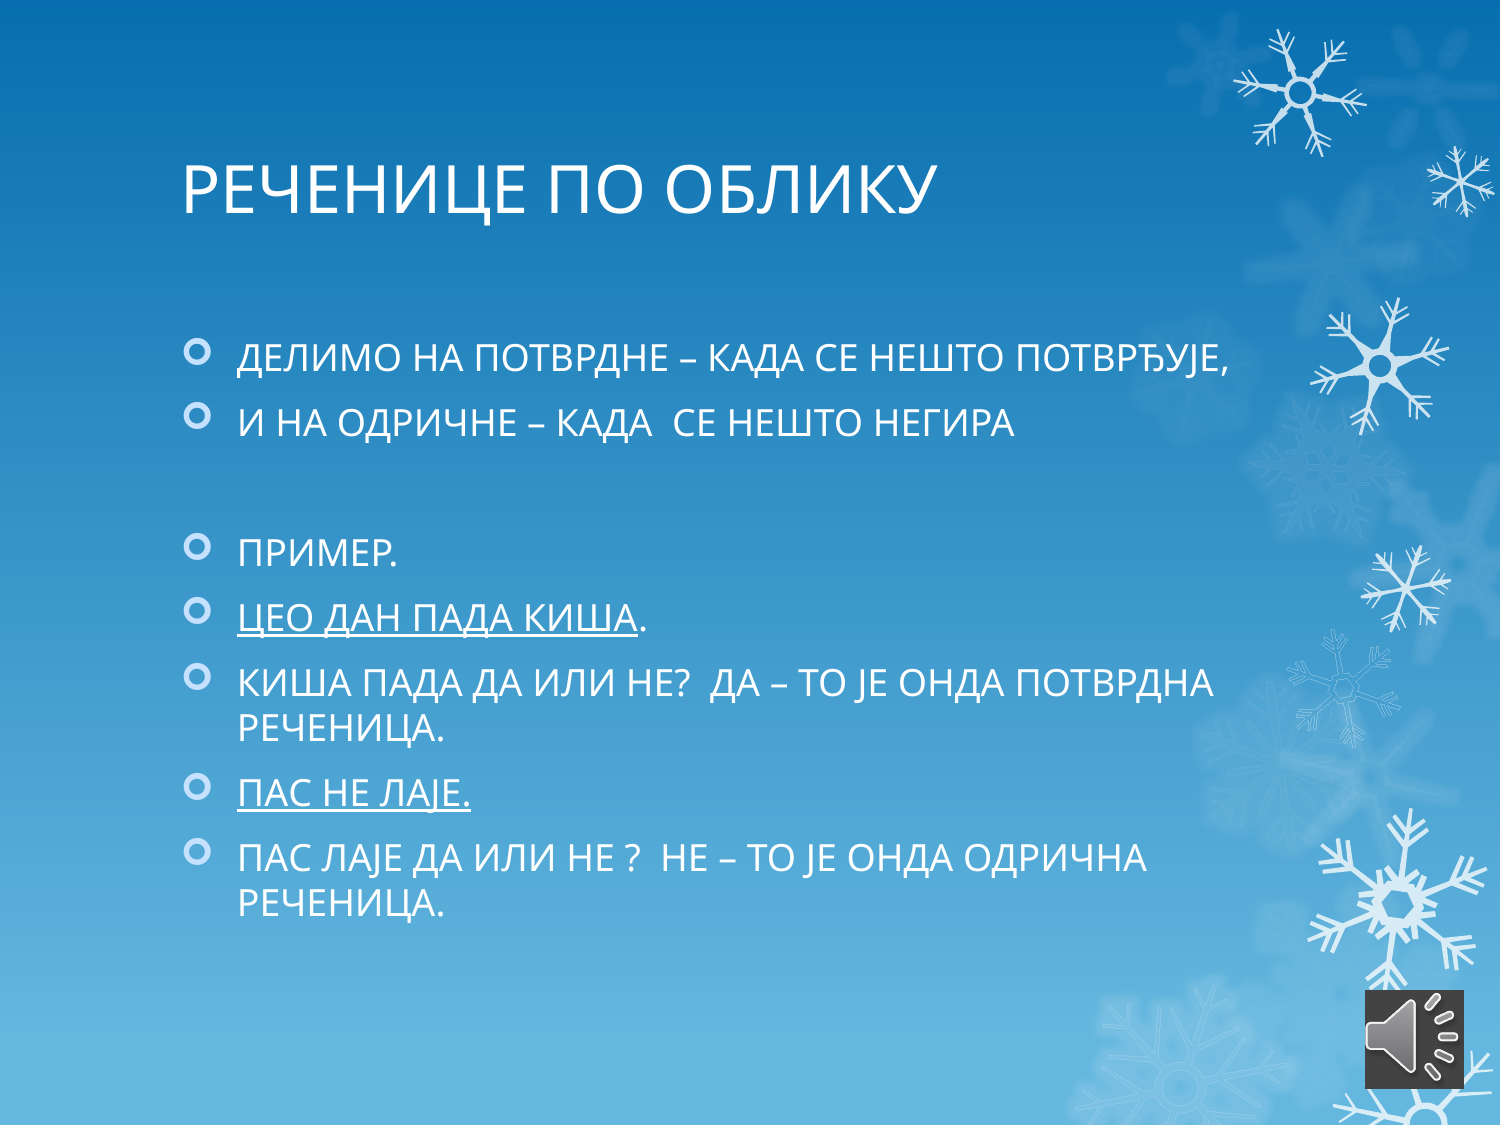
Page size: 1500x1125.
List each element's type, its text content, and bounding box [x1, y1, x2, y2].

list ДЕЛИМО НА ПОТВРДНЕ – КАДА СЕ НЕШТО ПОТВРЂУЈЕ, И НА ОДРИЧНЕ – КАДА СЕ НЕШТО НЕГИРА ПРИМЕР. ЦЕО ДАН ПАДА КИША. КИША ПАДА ДА ИЛИ НЕ? ДА – ТО ЈЕ ОНДА ПОТВРДНА РЕЧЕНИЦА. ПАС НЕ ЛАЈЕ. ПАС ЛАЈЕ ДА ИЛИ НЕ ? НЕ – ТО ЈЕ ОНДА ОДРИЧНА РЕЧЕНИЦА. [165, 296, 1335, 962]
title РЕЧЕНИЦЕ ПО ОБЛИКУ [165, 110, 1335, 263]
picture [1364, 989, 1466, 1091]
